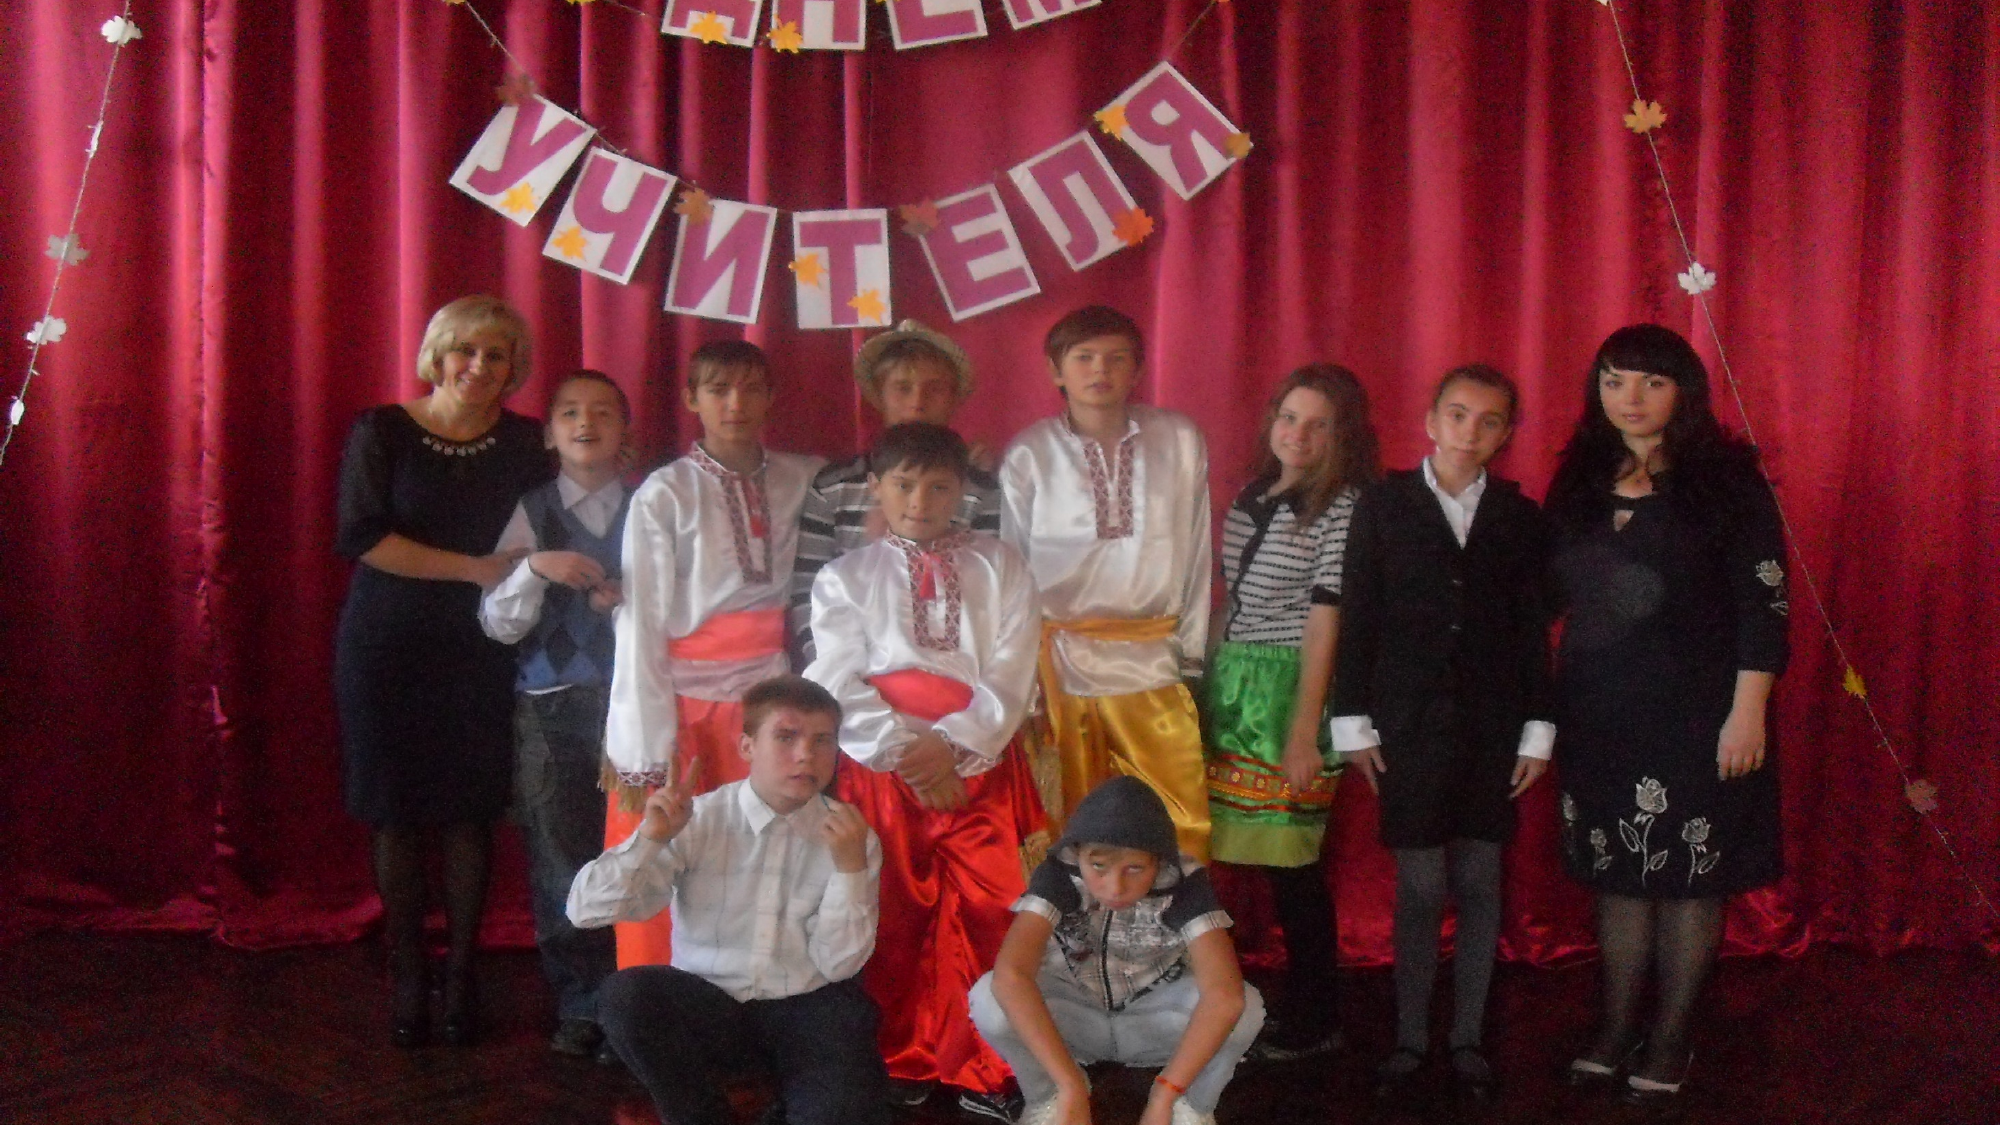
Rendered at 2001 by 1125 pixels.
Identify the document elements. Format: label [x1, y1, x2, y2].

list [0, 0, 2000, 1125]
